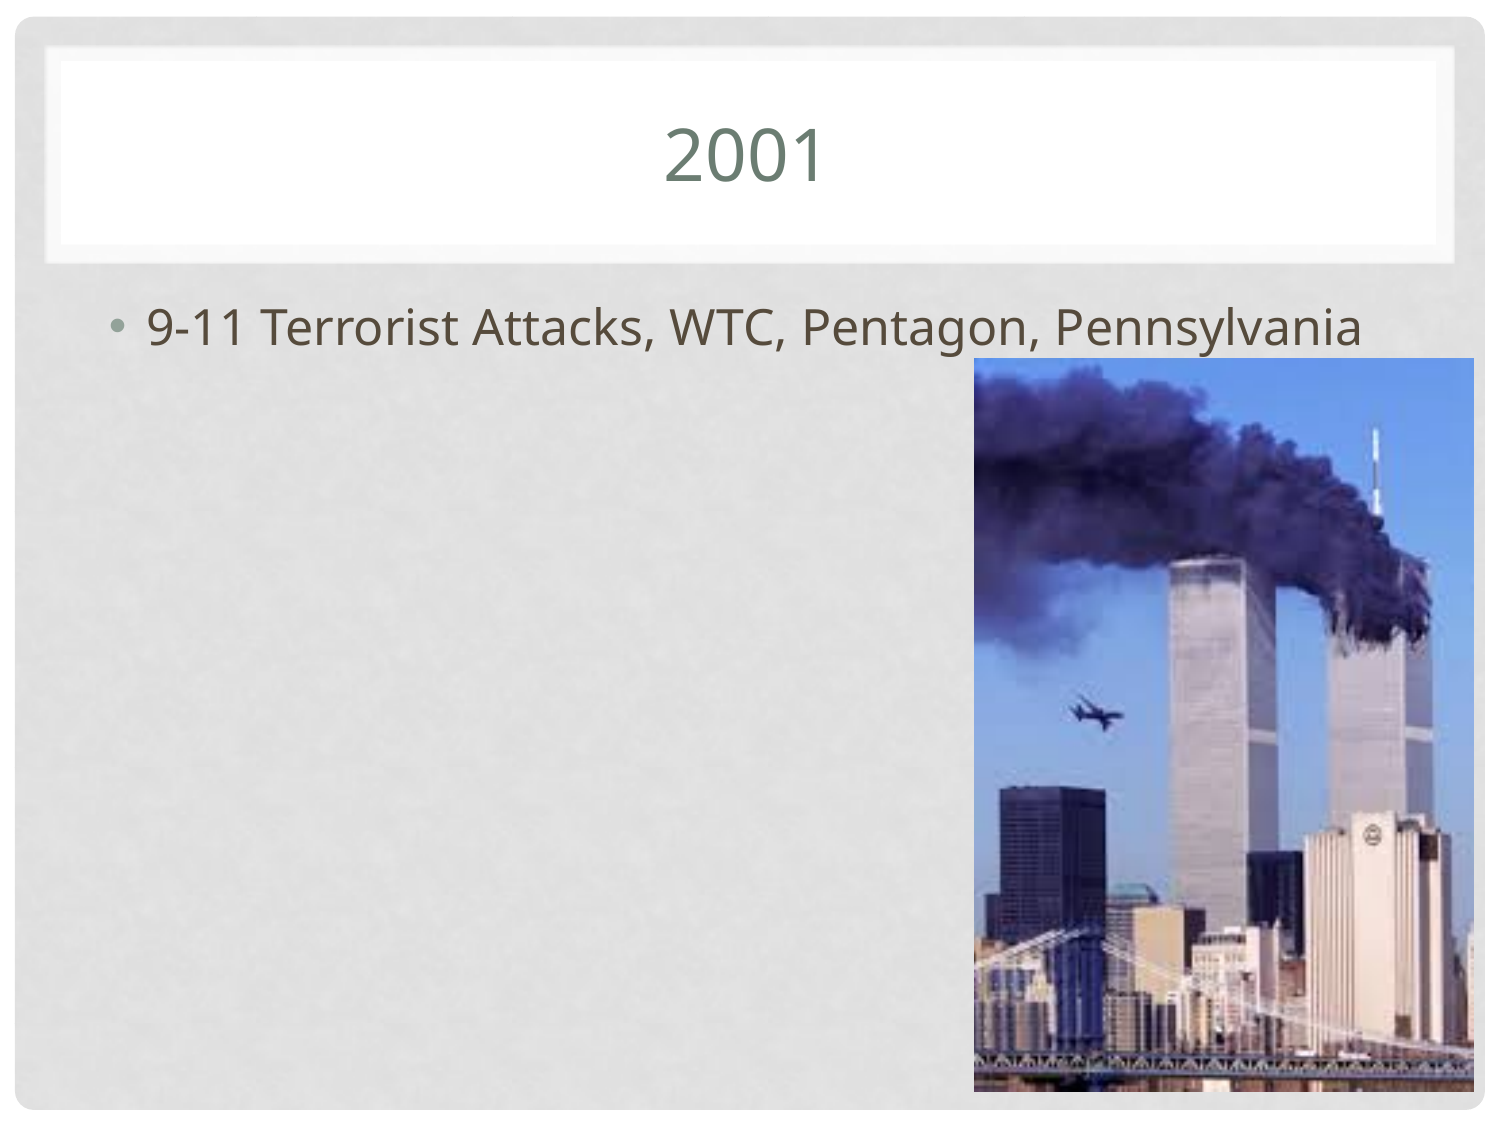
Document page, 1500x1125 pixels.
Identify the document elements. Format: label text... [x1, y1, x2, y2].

list 9-11 Terrorist Attacks, WTC, Pentagon, Pennsylvania [75, 287, 1425, 1005]
picture [974, 358, 1474, 1092]
title 2001 [69, 66, 1425, 238]
